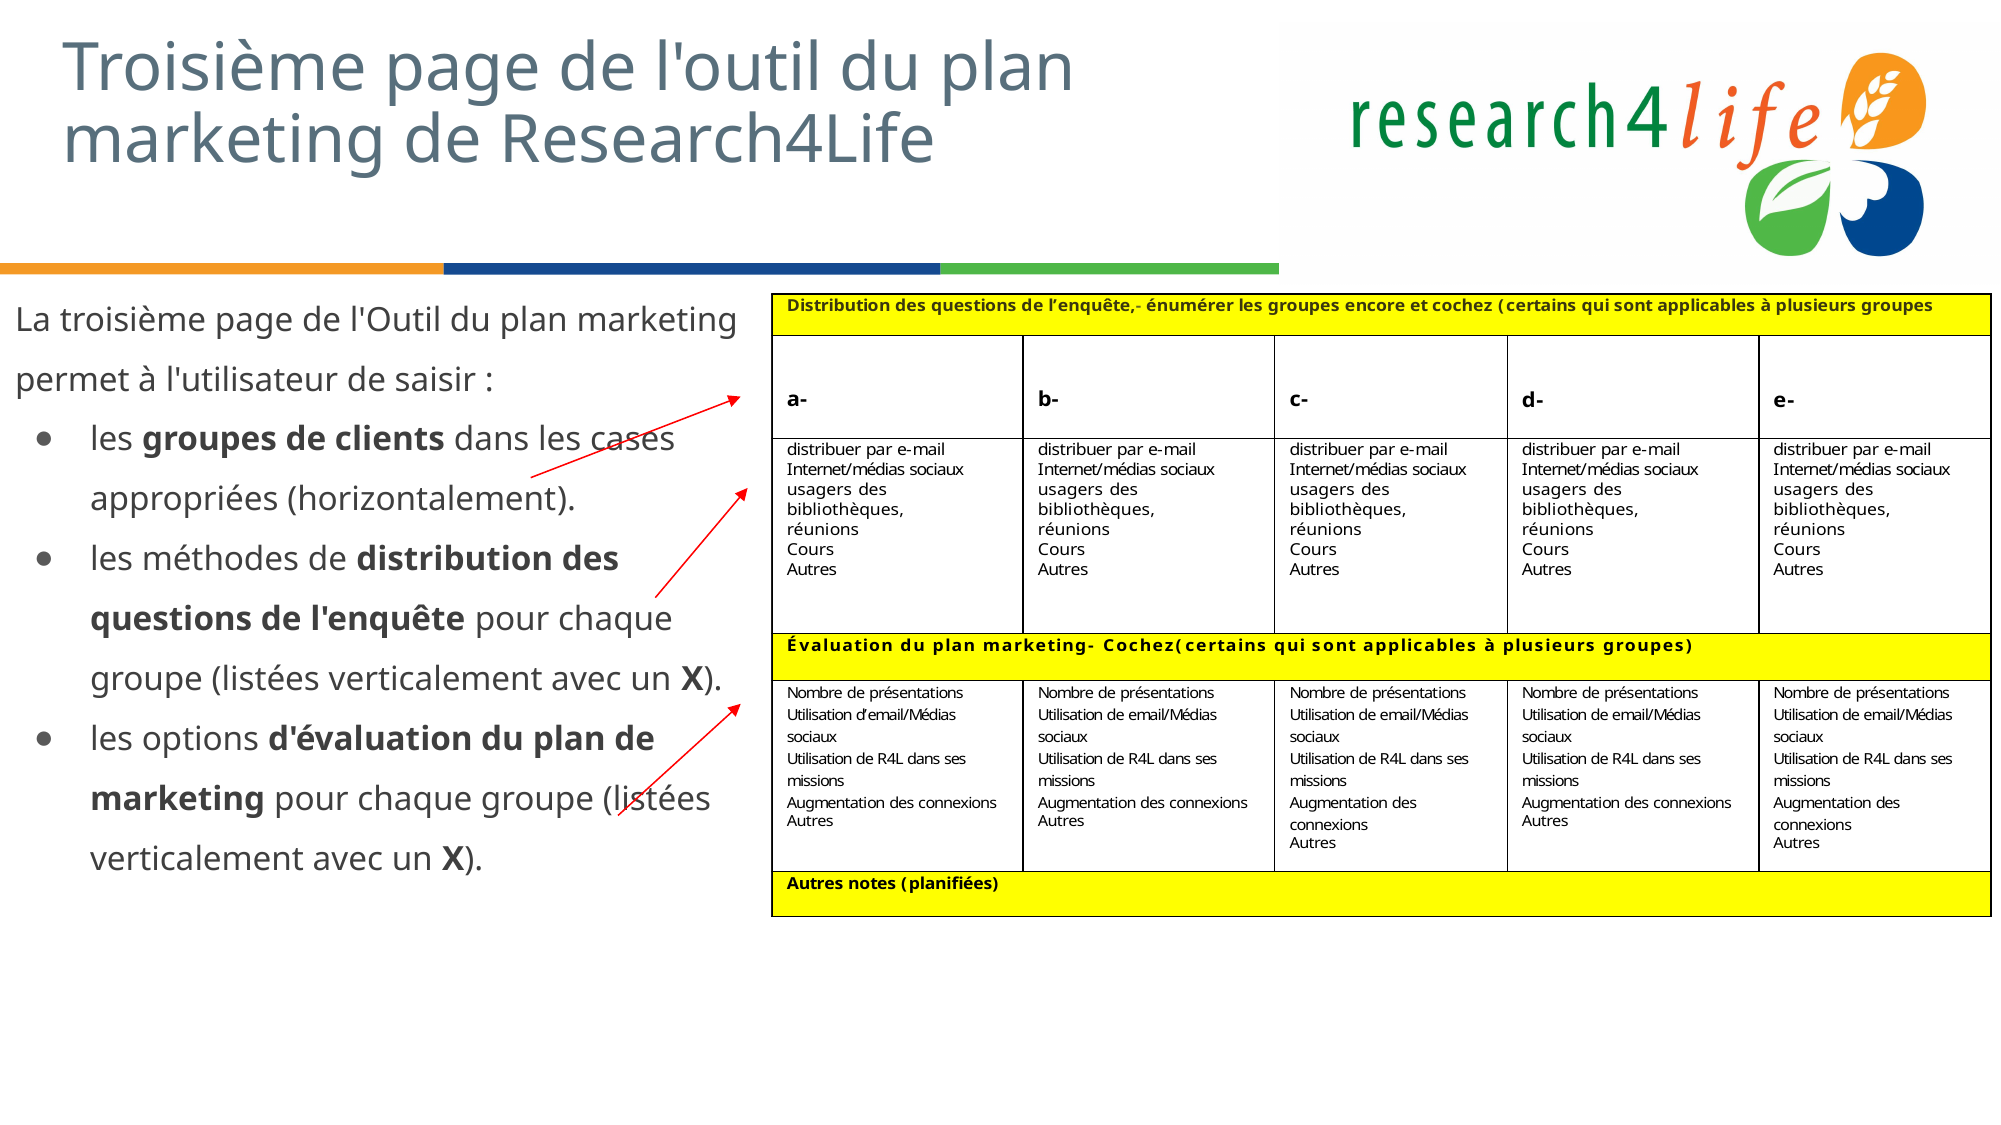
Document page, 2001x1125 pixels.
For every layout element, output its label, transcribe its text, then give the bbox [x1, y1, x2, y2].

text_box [617, 703, 741, 816]
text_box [530, 396, 741, 478]
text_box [655, 487, 748, 598]
list La troisième page de l'Outil du plan marketing permet à l'utilisateur de saisir : les groupes de clients dans les cases appropriées (horizontalement). les méthodes de distribution des questions de l'enquête pour chaque groupe (listées verticalement avec un X). les options d'évaluation du plan de marketing pour chaque groupe (listées verticalement avec un X). [0, 270, 772, 1025]
title Troisième page de l'outil du plan marketing de Research4Life [47, 24, 1312, 203]
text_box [771, 293, 2000, 955]
picture [1279, 22, 2000, 285]
